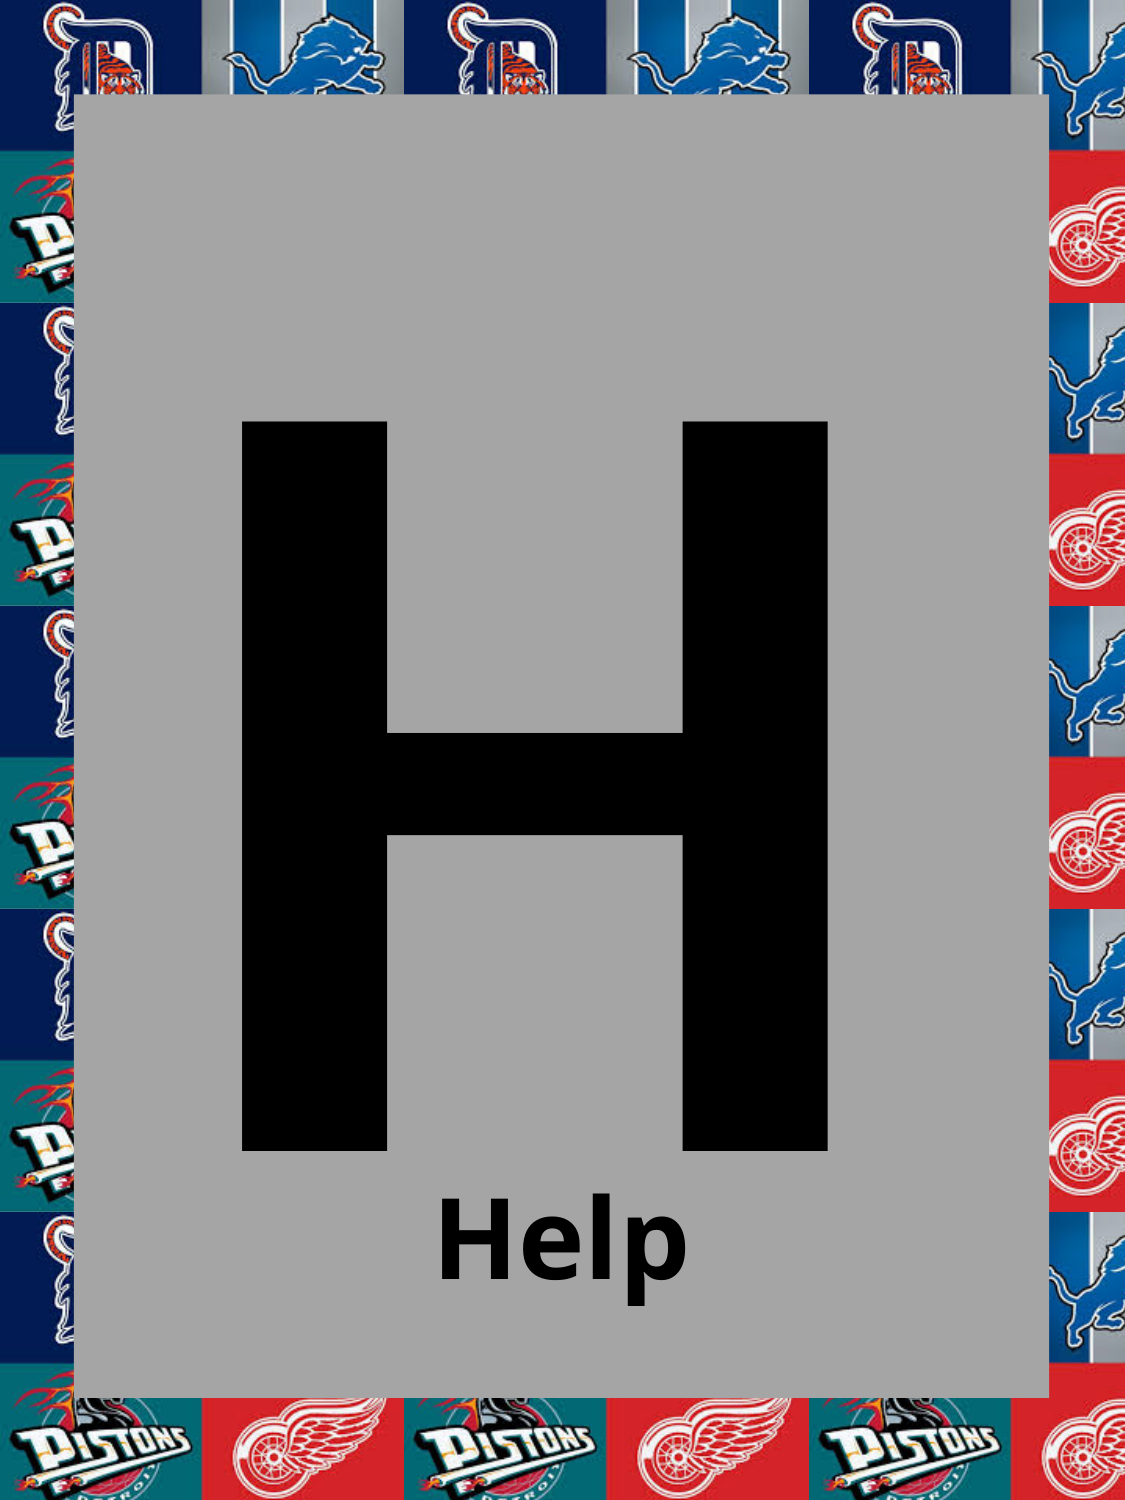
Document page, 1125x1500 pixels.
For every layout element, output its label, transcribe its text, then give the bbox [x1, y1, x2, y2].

picture [0, 0, 1125, 1500]
text_box H [165, 19, 906, 1385]
text_box [73, 93, 1050, 1399]
text_box Help [417, 1159, 706, 1310]
text_box C [906, 56, 940, 93]
text_box C [183, 1399, 940, 1422]
